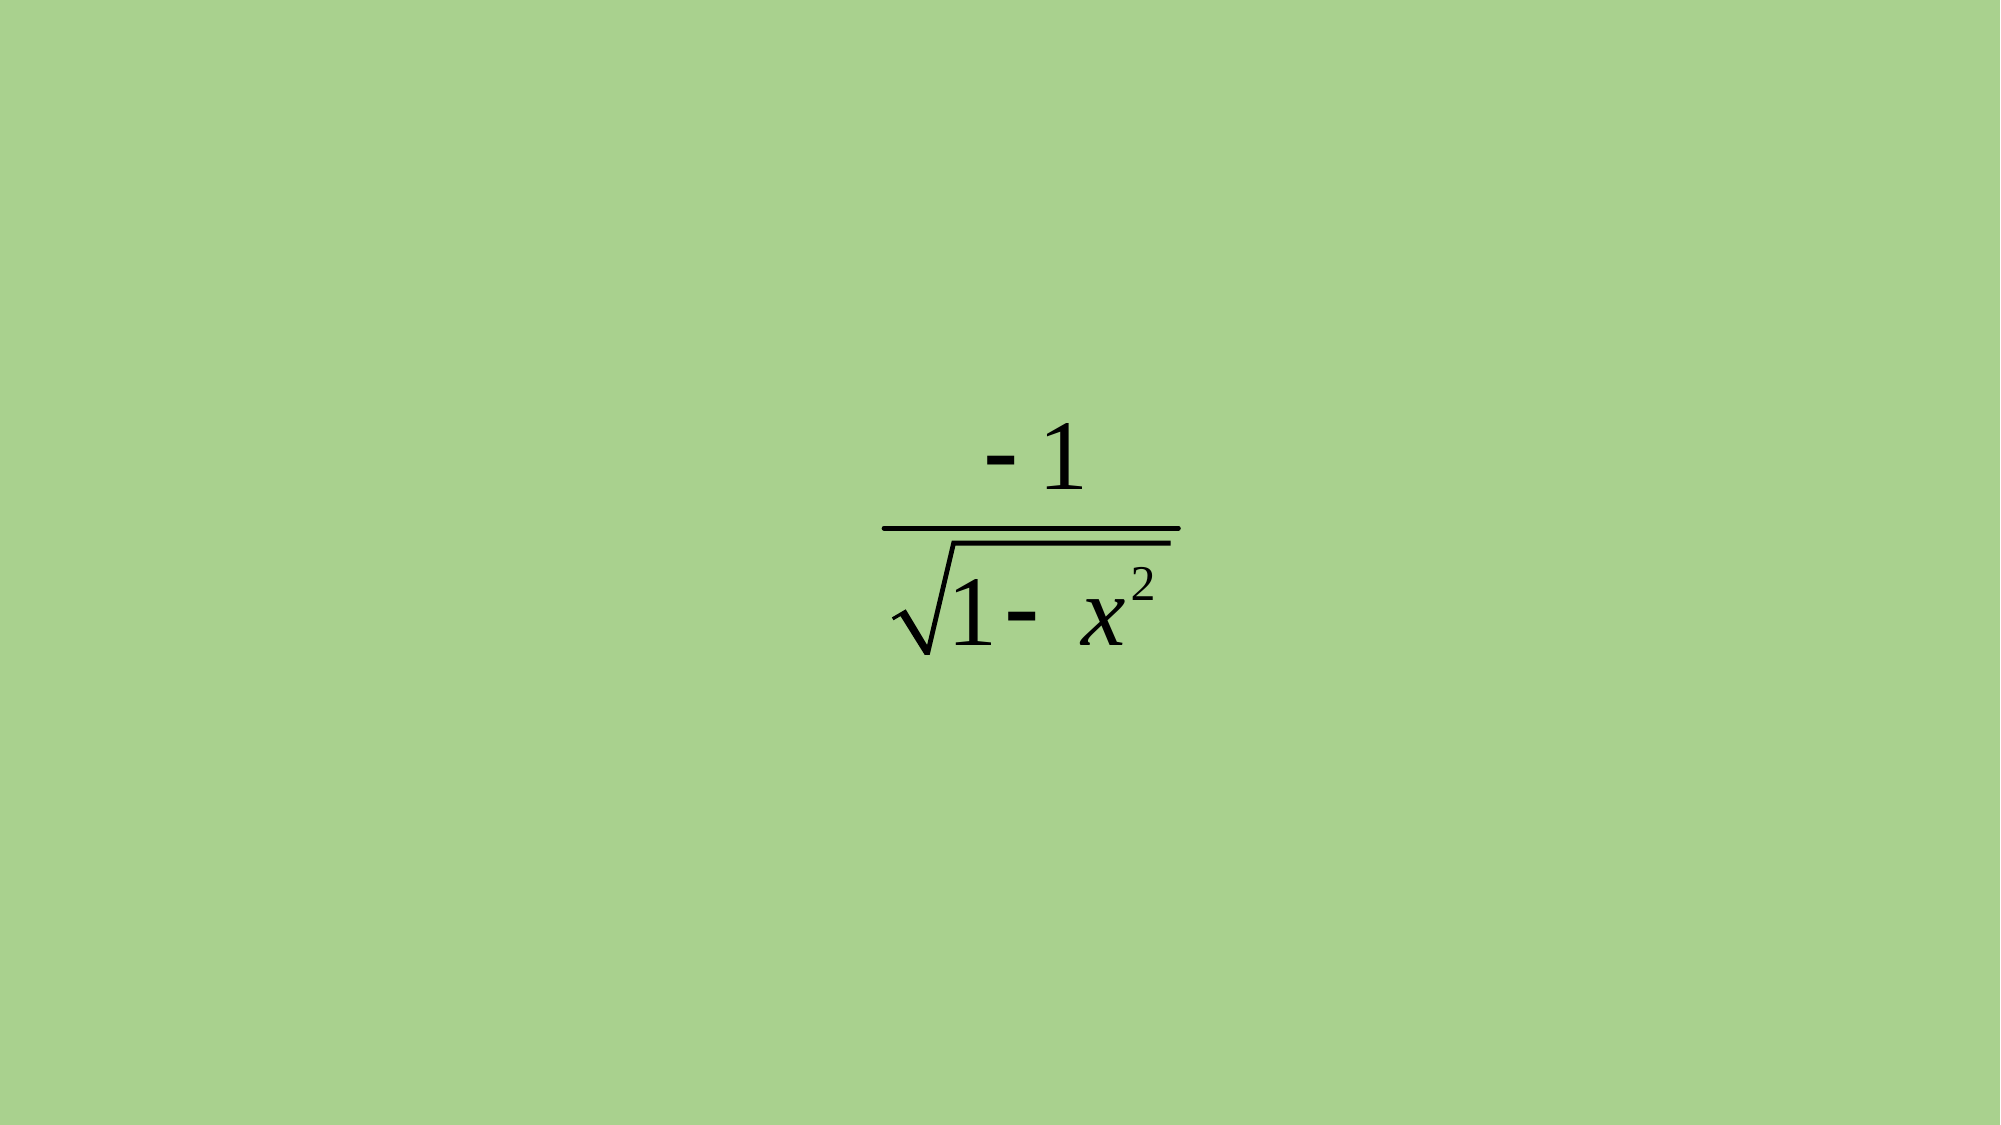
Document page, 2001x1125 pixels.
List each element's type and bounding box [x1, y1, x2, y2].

text_box [867, 394, 1201, 679]
